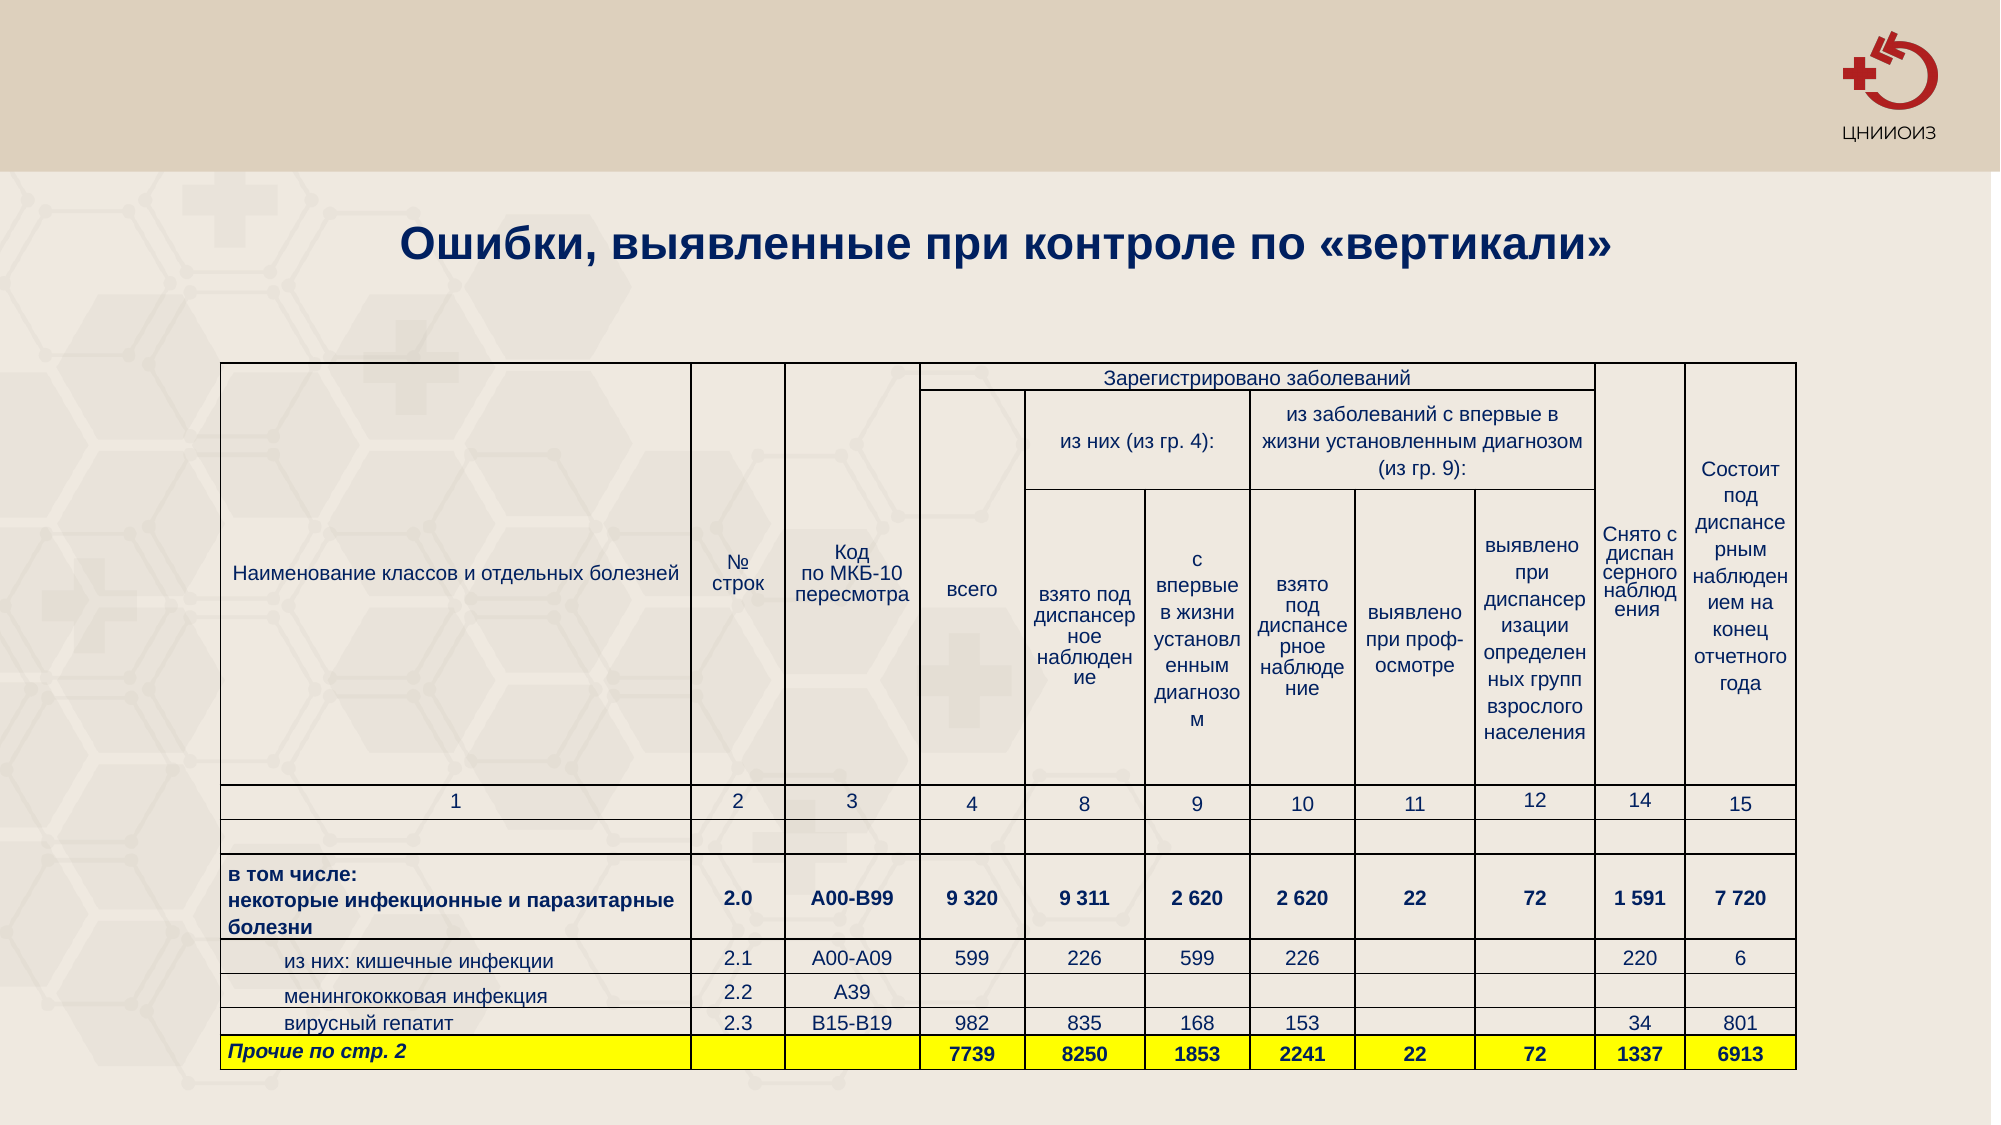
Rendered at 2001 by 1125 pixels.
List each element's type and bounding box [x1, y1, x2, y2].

text_box [1991, 313, 2000, 461]
picture [0, 31, 1991, 1125]
text_box [0, 0, 2000, 173]
